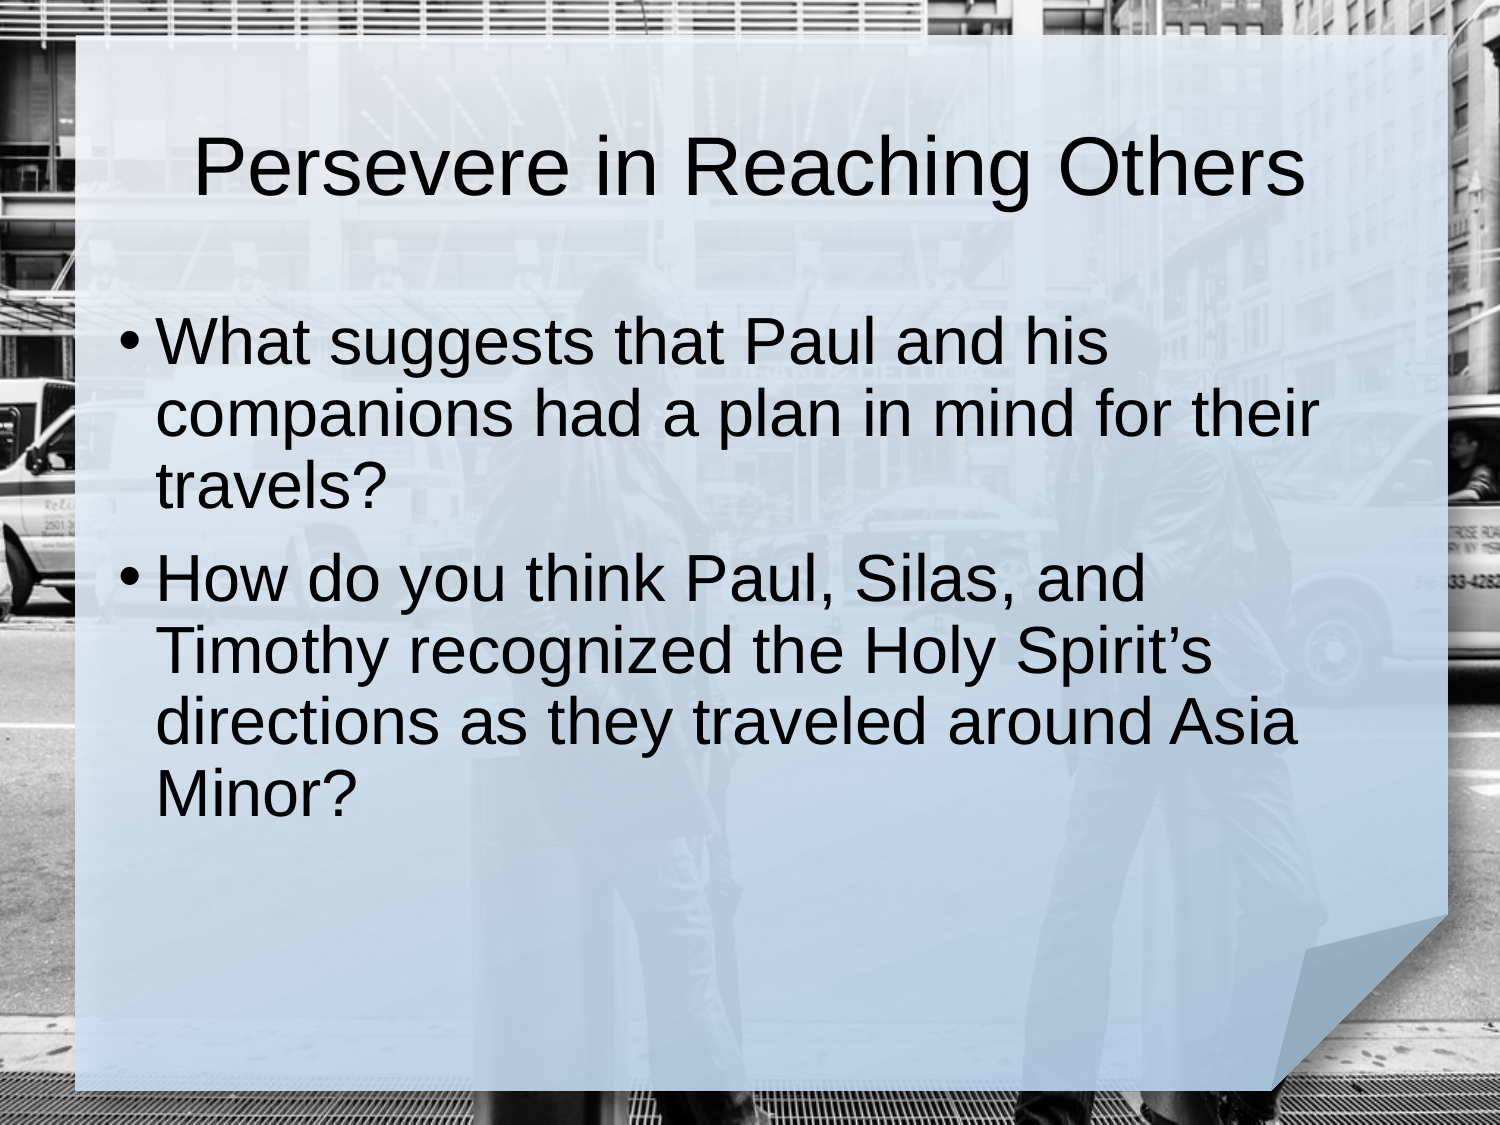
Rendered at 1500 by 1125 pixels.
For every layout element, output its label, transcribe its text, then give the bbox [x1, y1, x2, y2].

picture [0, 0, 1500, 1125]
title Persevere in Reaching Others [103, 59, 1397, 278]
list What suggests that Paul and his companions had a plan in mind for their travels? How do you think Paul, Silas, and Timothy recognized the Holy Spirit’s directions as they traveled around Asia Minor? [103, 299, 1397, 1014]
